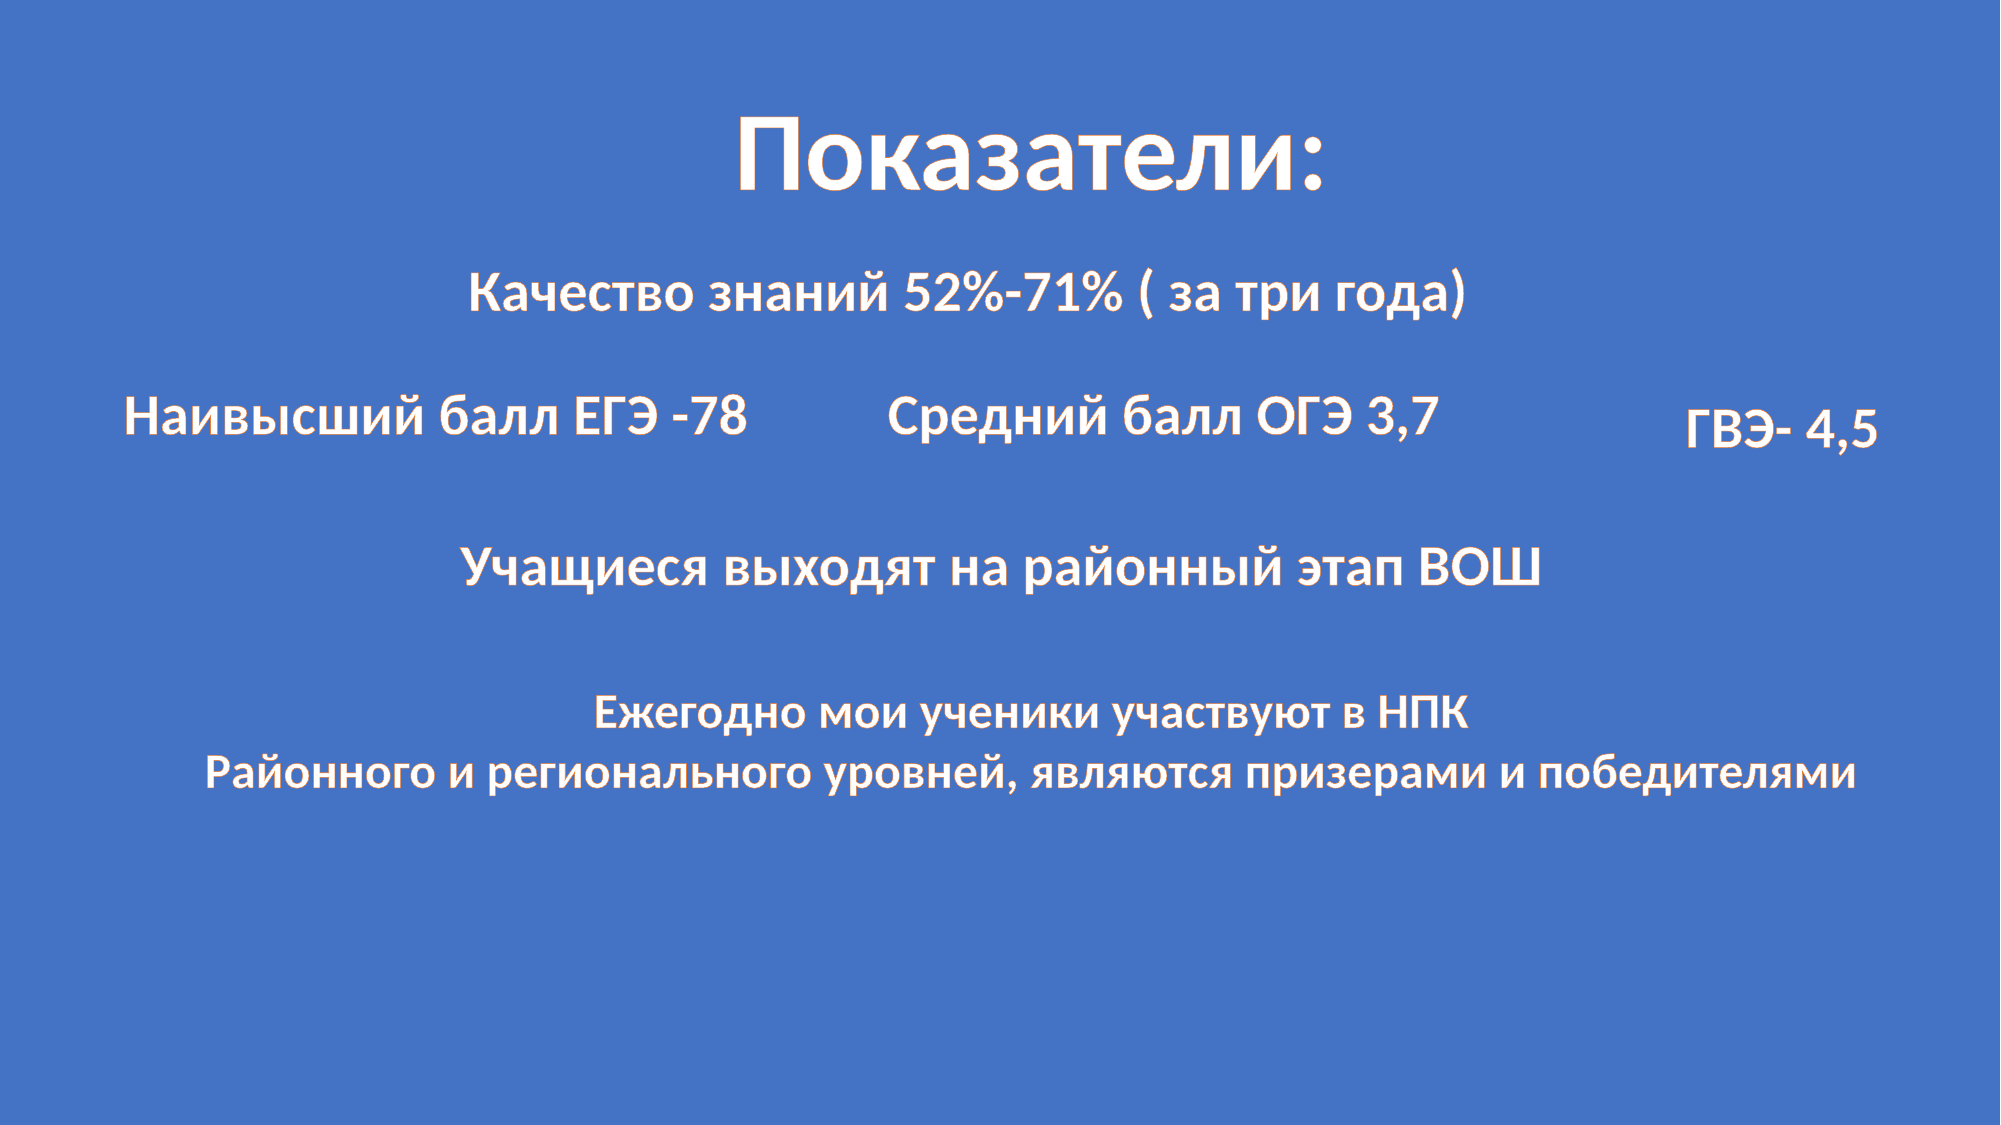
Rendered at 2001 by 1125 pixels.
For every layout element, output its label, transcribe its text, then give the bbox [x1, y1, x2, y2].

text_box ГВЭ- 4,5 [1670, 381, 1895, 467]
text_box Учащиеся выходят на районный этап ВОШ [445, 519, 1558, 605]
text_box Показатели: [718, 69, 1344, 220]
text_box Средний балл ОГЭ 3,7 [645, 368, 1683, 454]
text_box Качество знаний 52%-71% ( за три года) [453, 244, 1483, 330]
text_box Ежегодно мои ученики участвуют в НПК Районного и регионального уровней, являются призерами и победителями [0, 670, 2000, 806]
text_box Наивысший балл ЕГЭ -78 [98, 368, 645, 454]
